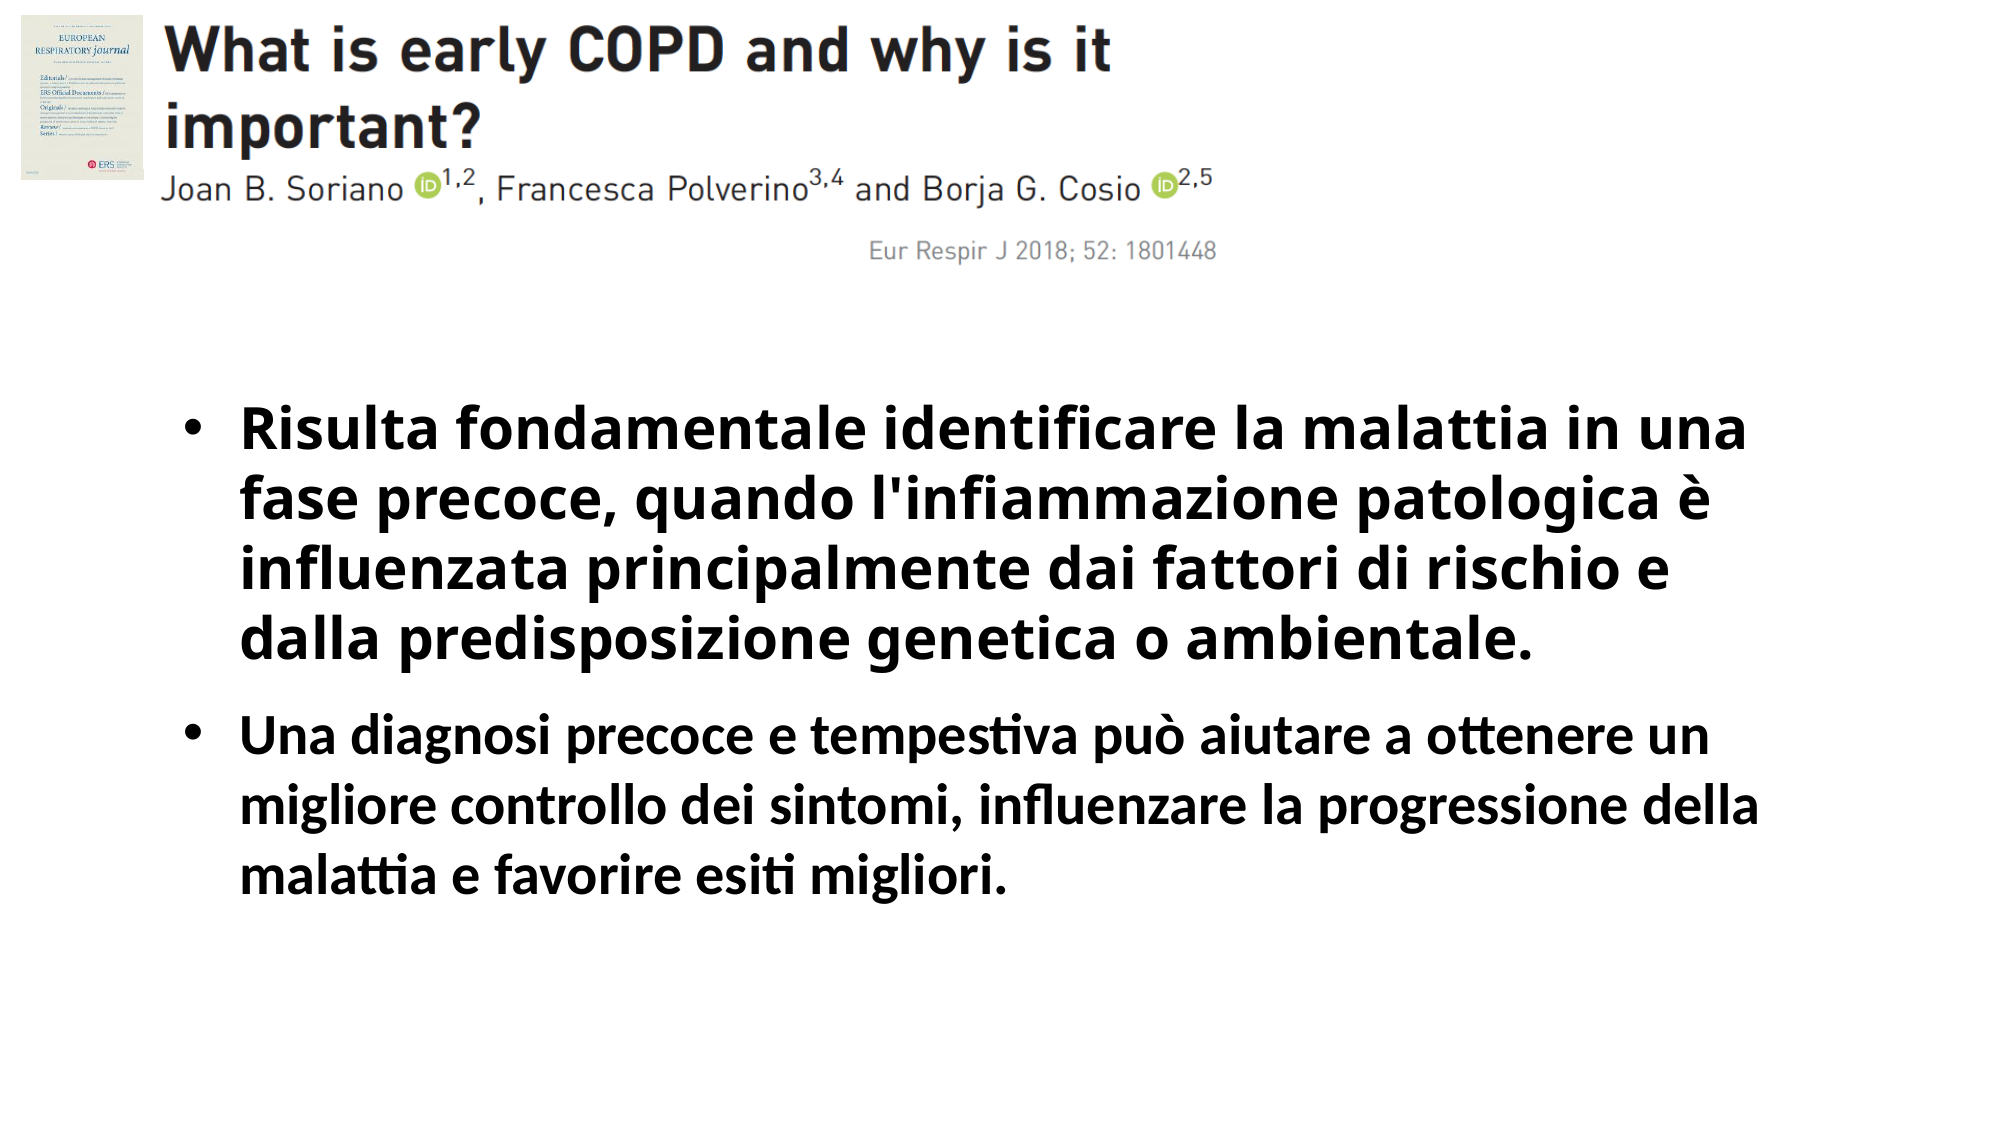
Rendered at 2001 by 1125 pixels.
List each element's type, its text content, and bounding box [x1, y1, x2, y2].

text_box Risulta fondamentale identificare la malattia in una fase precoce, quando l'infiammazione patologica è influenzata principalmente dai fattori di rischio e dalla predisposizione genetica o ambientale. Una diagnosi precoce e tempestiva può aiutare a ottenere un migliore controllo dei sintomi, influenzare la progressione della malattia e favorire esiti migliori. [168, 383, 1832, 914]
picture [861, 234, 1219, 273]
picture [20, 0, 1219, 213]
